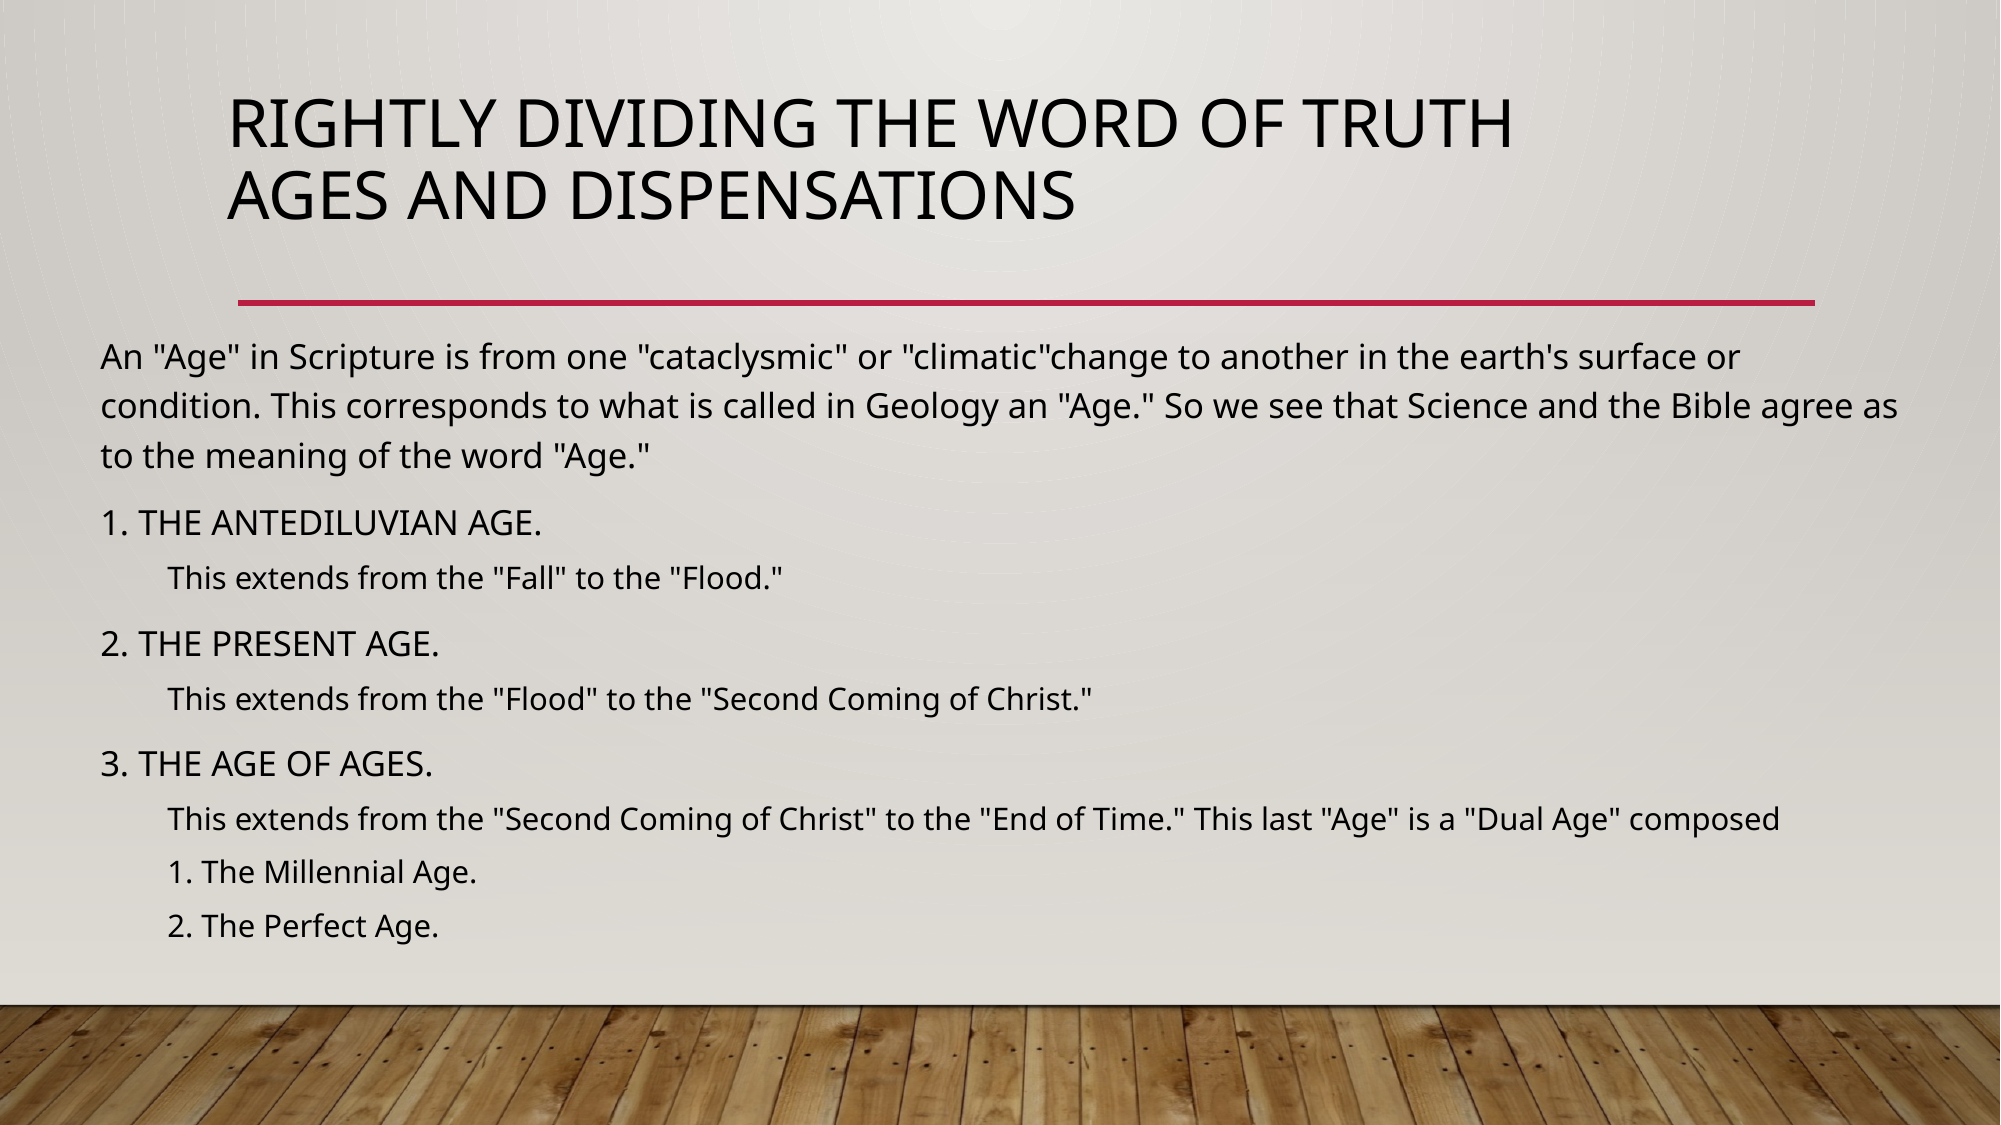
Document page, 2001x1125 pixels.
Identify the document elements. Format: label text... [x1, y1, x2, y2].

title Rightly Dividing the Word of Truth Ages and Dispensations [212, 82, 1788, 255]
picture [0, 1005, 2000, 1125]
list An "Age" in Scripture is from one "cataclysmic" or "climatic"change to another in the earth's surface or condition. This corresponds to what is called in Geology an "Age." So we see that Science and the Bible agree as to the meaning of the word "Age." 1. THE ANTEDILUVIAN AGE. This extends from the "Fall" to the "Flood." 2. THE PRESENT AGE. This extends from the "Flood" to the "Second Coming of Christ." 3. THE AGE OF AGES. This extends from the "Second Coming of Christ" to the "End of Time." This last "Age" is a "Dual Age" composed 1. The Millennial Age. 2. The Perfect Age. [85, 318, 1923, 957]
